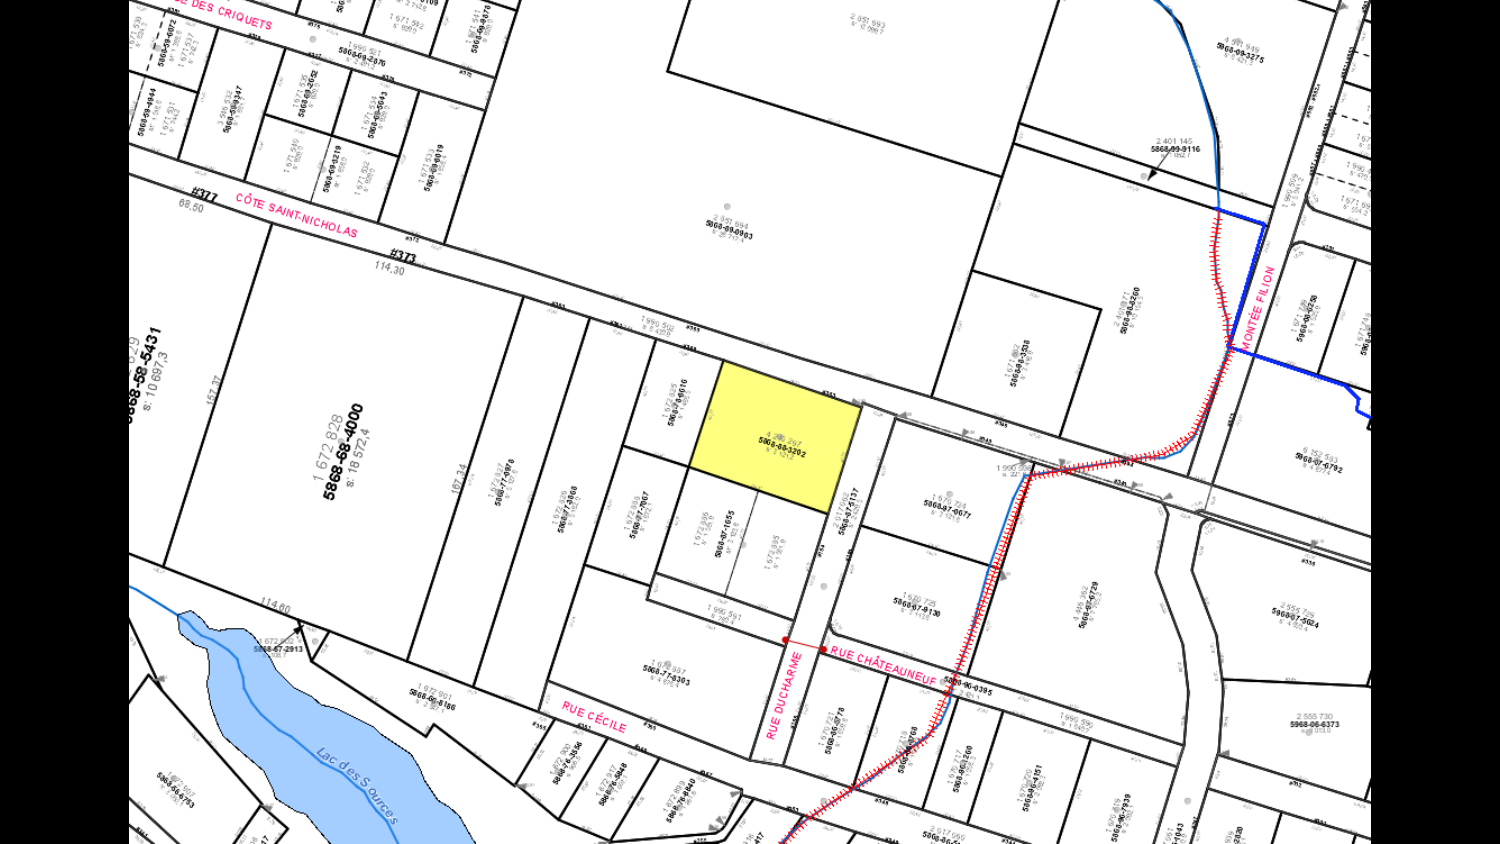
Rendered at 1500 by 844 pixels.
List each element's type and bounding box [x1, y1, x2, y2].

picture [129, 0, 1371, 844]
